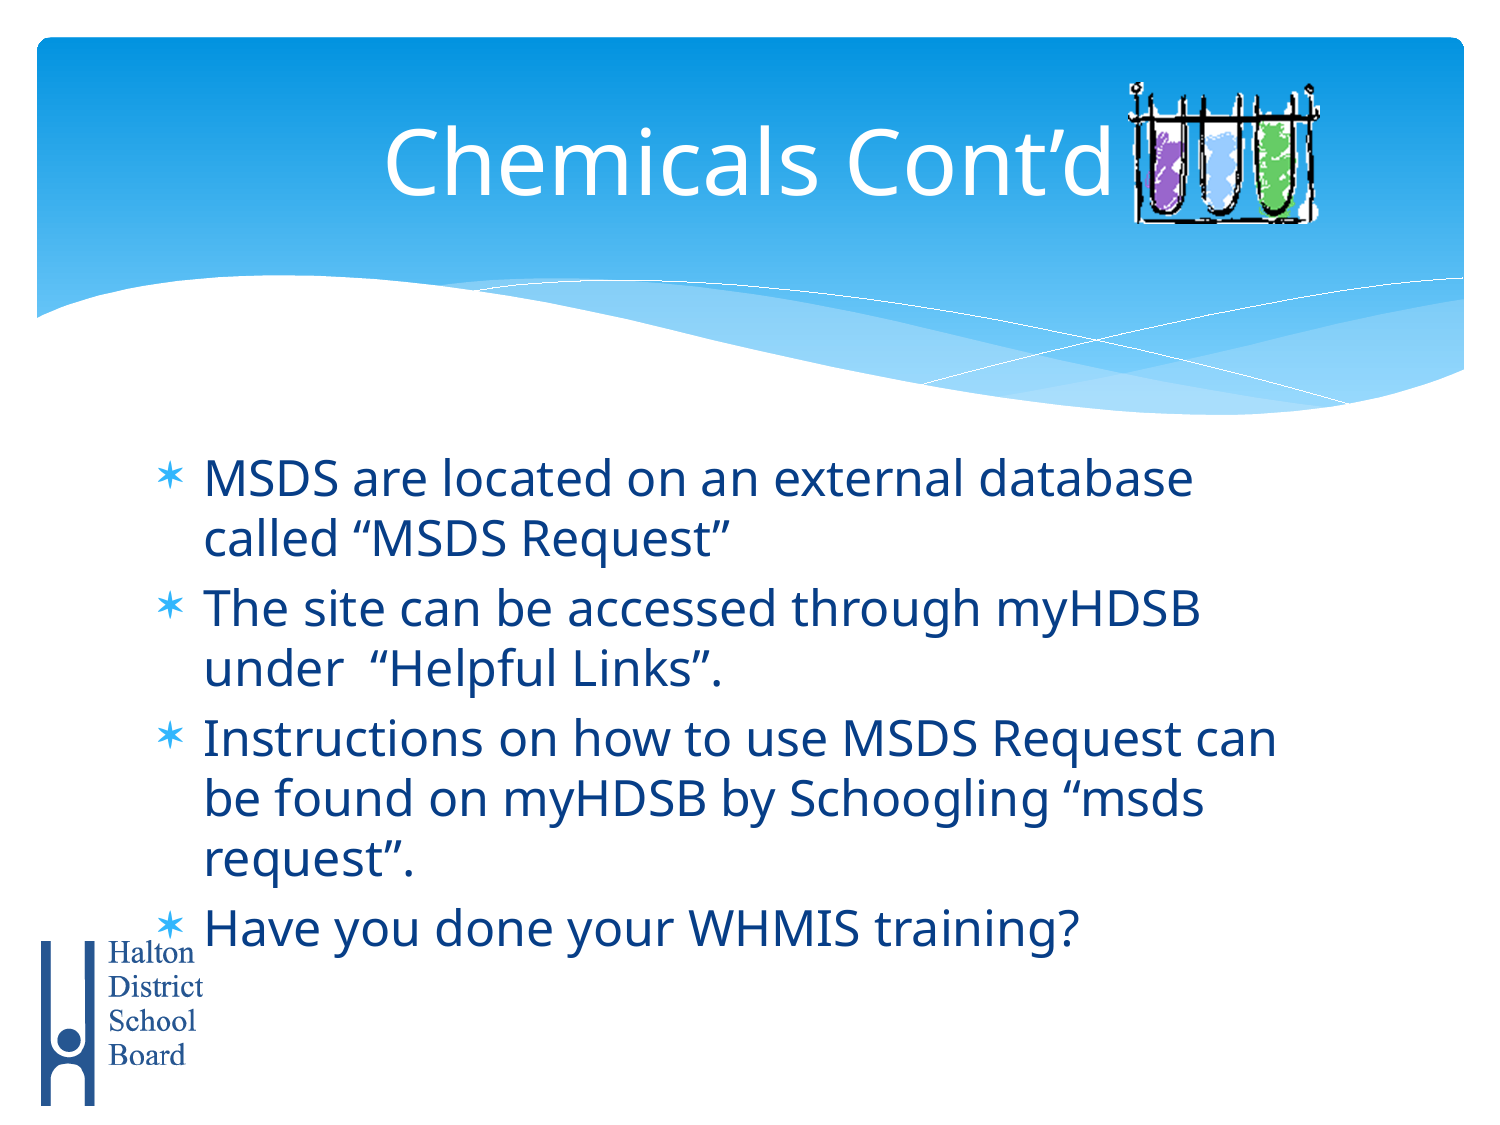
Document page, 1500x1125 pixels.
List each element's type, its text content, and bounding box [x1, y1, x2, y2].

picture [41, 940, 203, 1106]
title Chemicals Cont’d [75, 55, 1425, 261]
picture [1127, 83, 1321, 225]
list MSDS are located on an external database called “MSDS Request” The site can be accessed through myHDSB under “Helpful Links”. Instructions on how to use MSDS Request can be found on myHDSB by Schoogling “msds request”. Have you done your WHMIS training? [143, 438, 1359, 1005]
